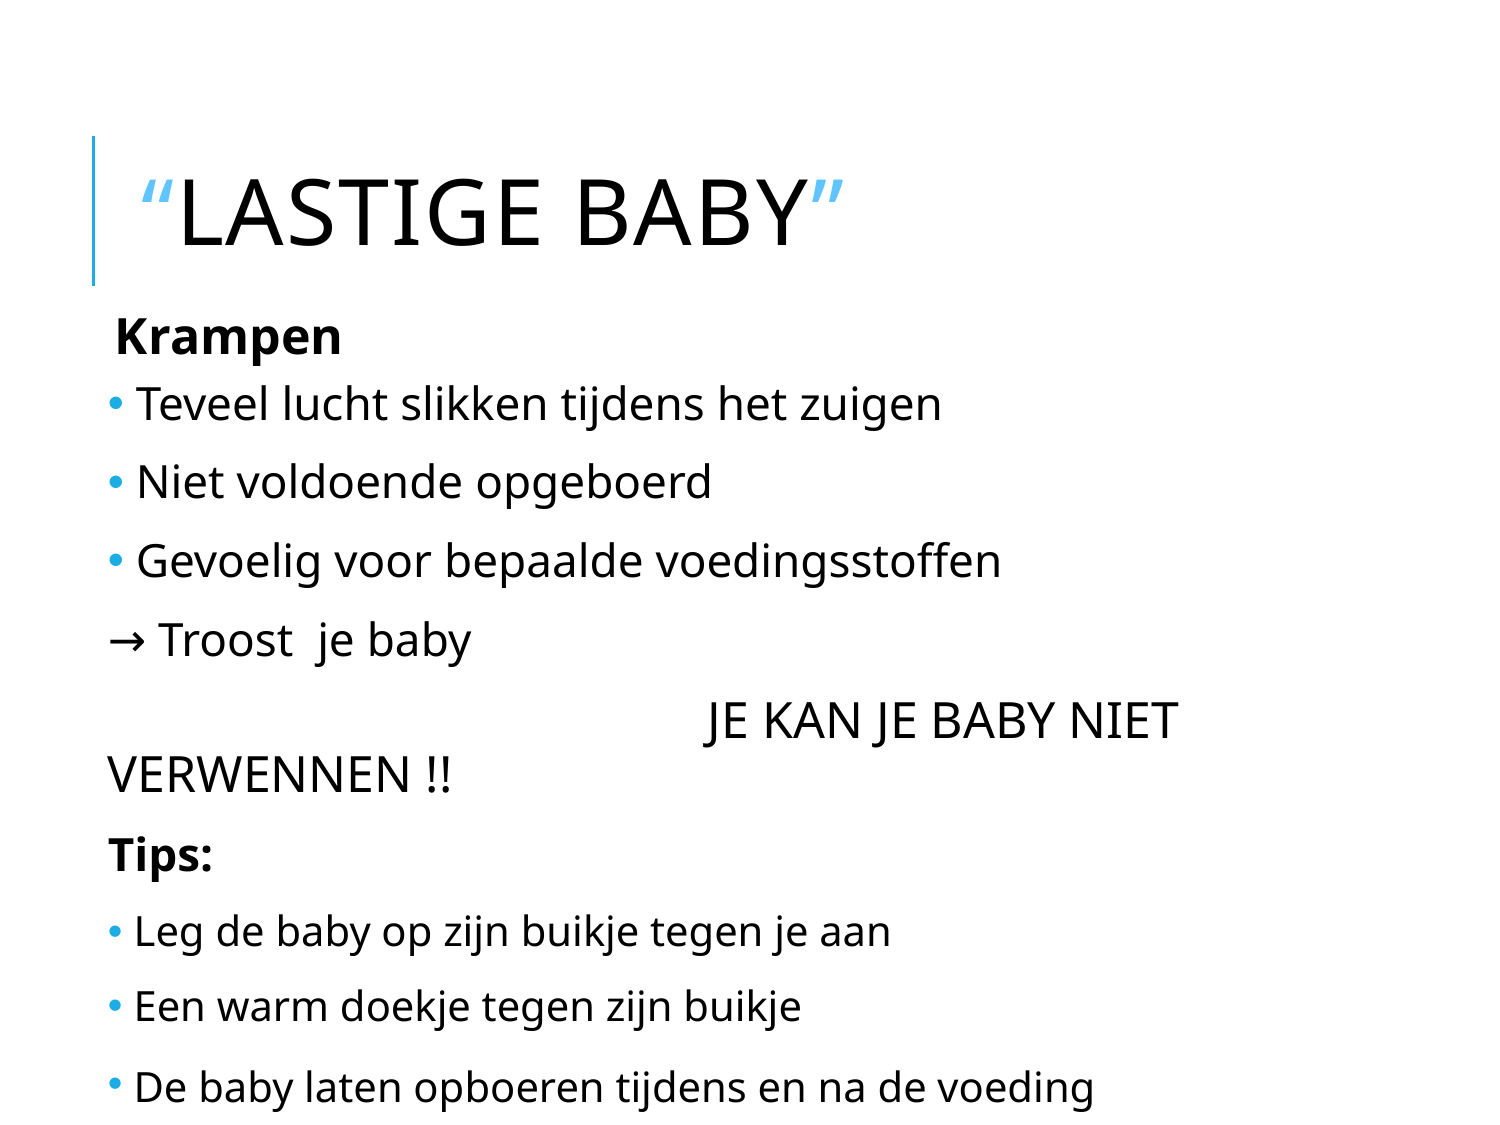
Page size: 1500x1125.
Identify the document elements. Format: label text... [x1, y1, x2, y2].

text_box Krampen [100, 297, 632, 373]
list Teveel lucht slikken tijdens het zuigen Niet voldoende opgeboerd Gevoelig voor bepaalde voedingsstoffen → Troost je baby JE KAN JE BABY NIET VERWENNEN !! Tips: Leg de baby op zijn buikje tegen je aan Een warm doekje tegen zijn buikje De baby laten opboeren tijdens en na de voeding [100, 373, 1400, 1124]
title “Lastige baby” [126, 96, 1322, 342]
